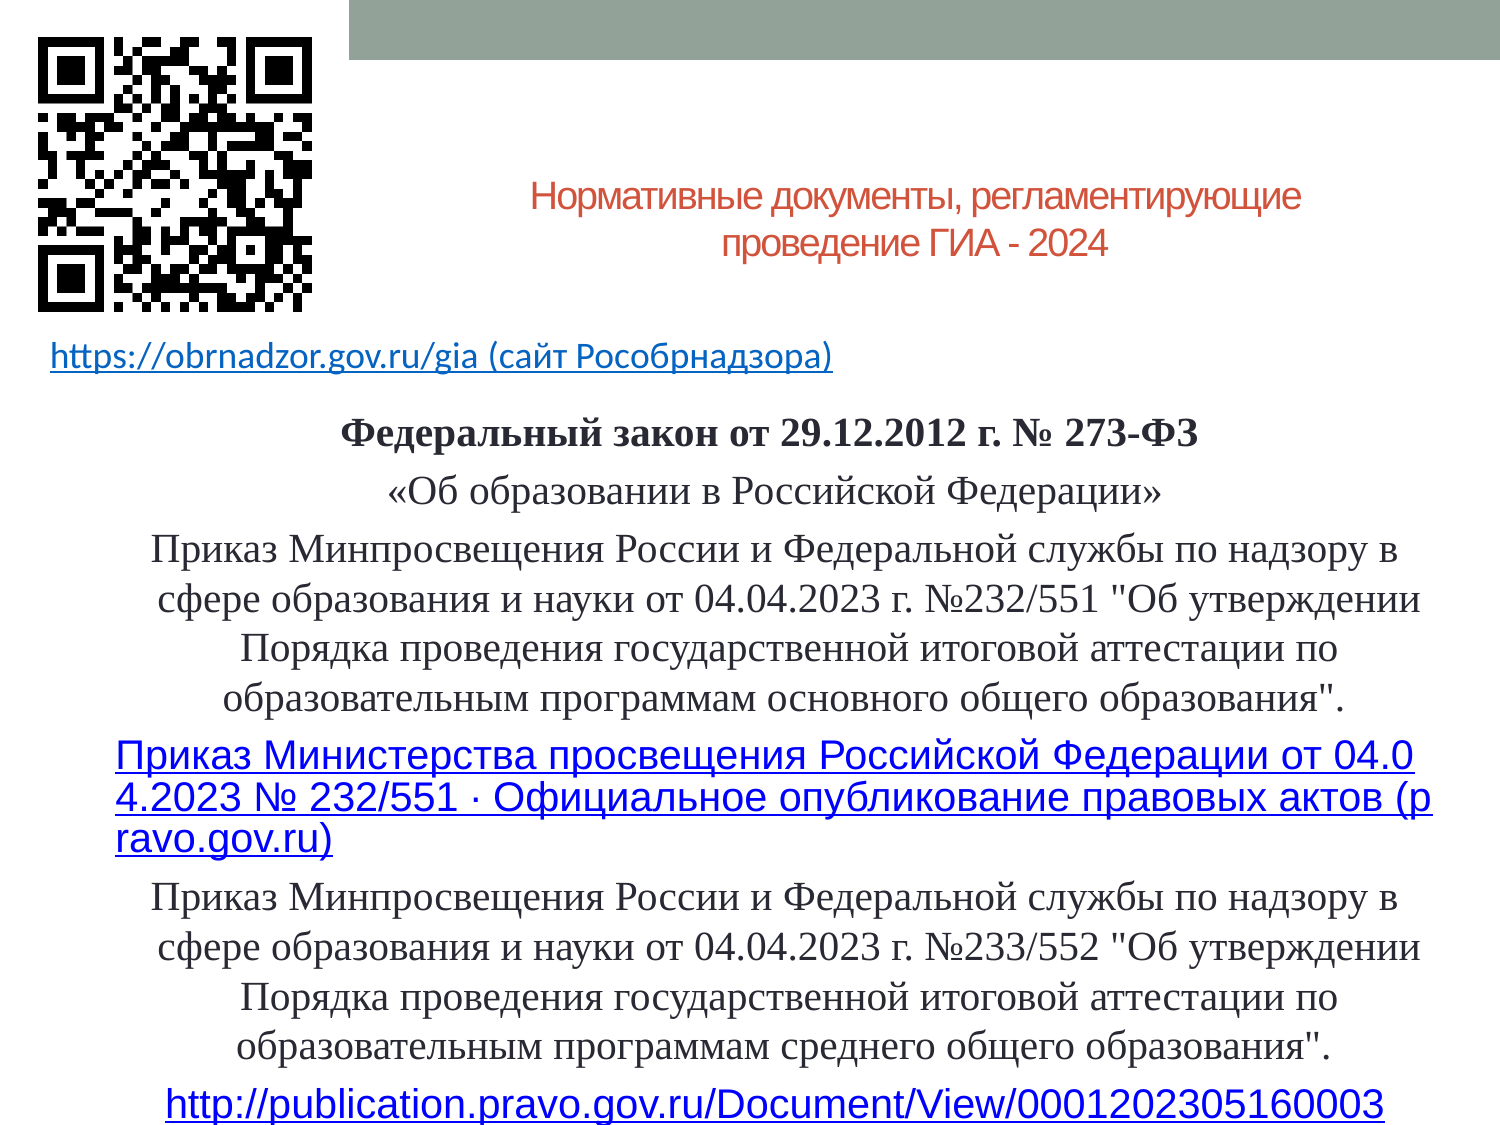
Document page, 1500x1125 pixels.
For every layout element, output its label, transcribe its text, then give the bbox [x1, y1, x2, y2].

title Нормативные документы, регламентирующие проведение ГИА - 2024 [442, 160, 1388, 324]
text_box https://obrnadzor.gov.ru/gia (сайт Рособрнадзора) [35, 323, 849, 429]
picture [0, 0, 350, 350]
list Федеральный закон от 29.12.2012 г. № 273-ФЗ «Об образовании в Российской Федерации» Приказ Минпросвещения России и Федеральной службы по надзору в сфере образования и науки от 04.04.2023 г. №232/551 "Об утверждении Порядка проведения государственной итоговой аттестации по образовательным программам основного общего образования". Приказ Министерства просвещения Российской Федерации от 04.04.2023 № 232/551 ∙ Официальное опубликование правовых актов (pravo.gov.ru) Приказ Минпросвещения России и Федеральной службы по надзору в сфере образования и науки от 04.04.2023 г. №233/552 "Об утверждении Порядка проведения государственной итоговой аттестации по образовательным программам среднего общего образования". http://publication.pravo.gov.ru/Document/View/0001202305160003 [100, 397, 1451, 1059]
